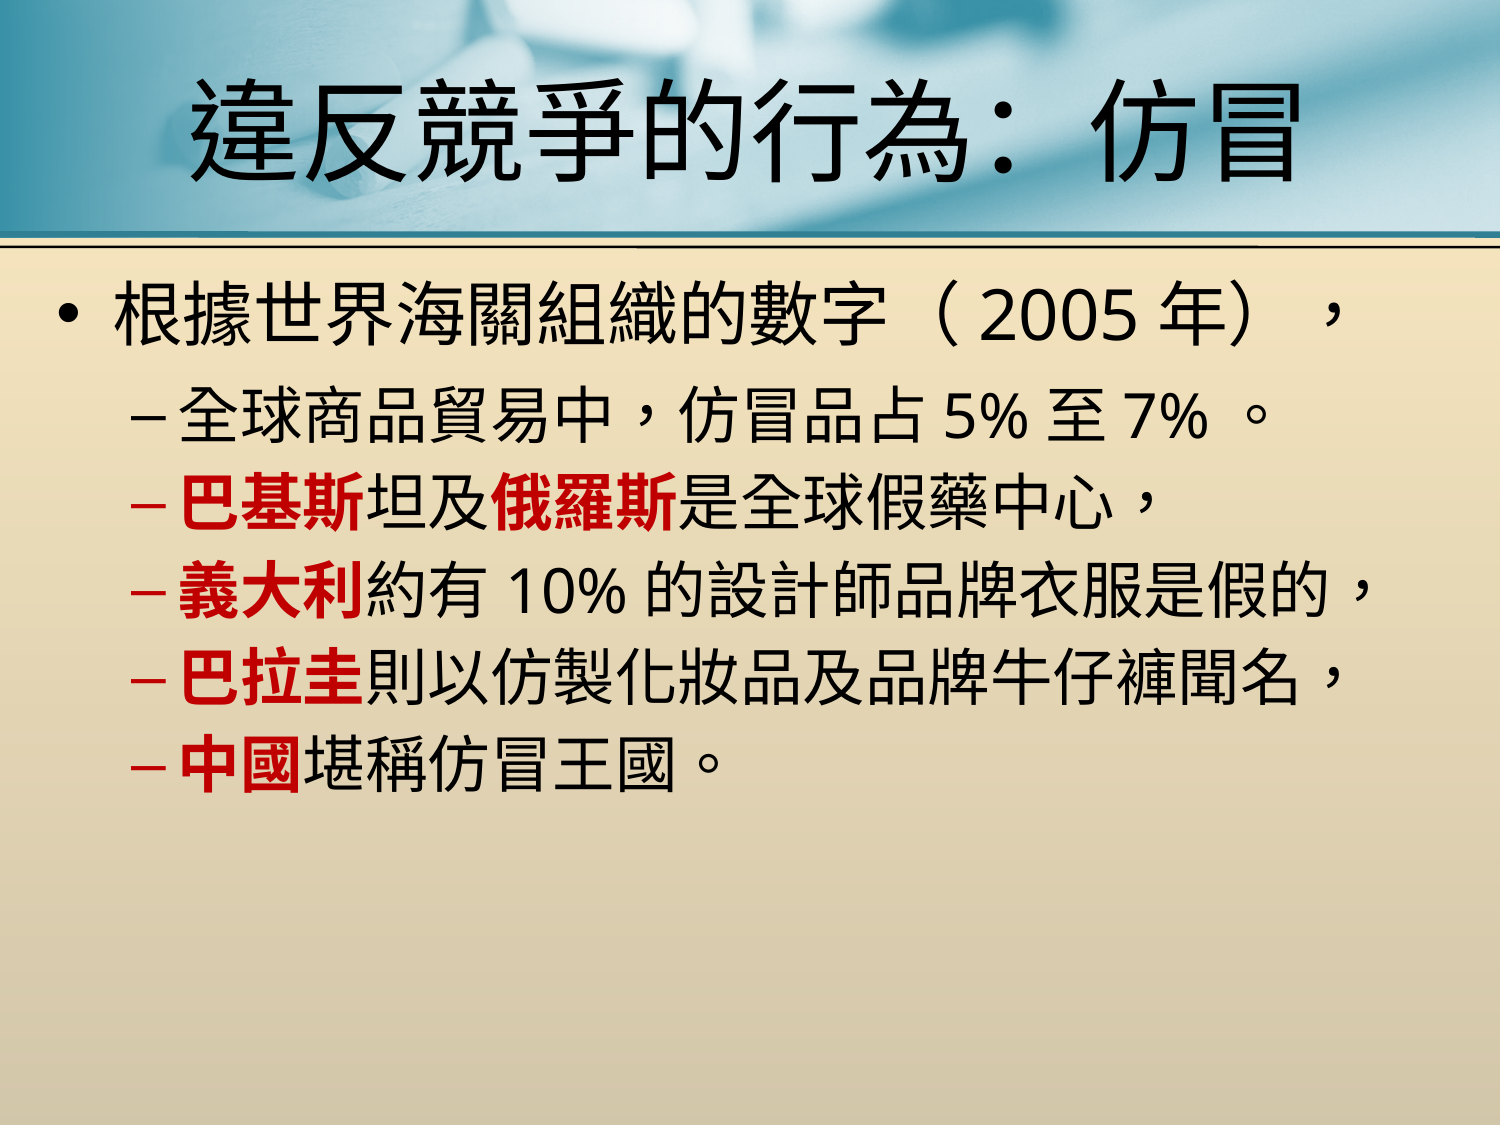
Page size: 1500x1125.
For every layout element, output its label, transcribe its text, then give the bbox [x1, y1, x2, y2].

title 違反競爭的行為：仿冒 [75, 24, 1425, 233]
list 根據世界海關組織的數字（2005年）， 全球商品貿易中，仿冒品占5%至7%。 巴基斯坦及俄羅斯是全球假藥中心， 義大利約有10%的設計師品牌衣服是假的， 巴拉圭則以仿製化妝品及品牌牛仔褲聞名， 中國堪稱仿冒王國。 [41, 262, 1467, 1125]
